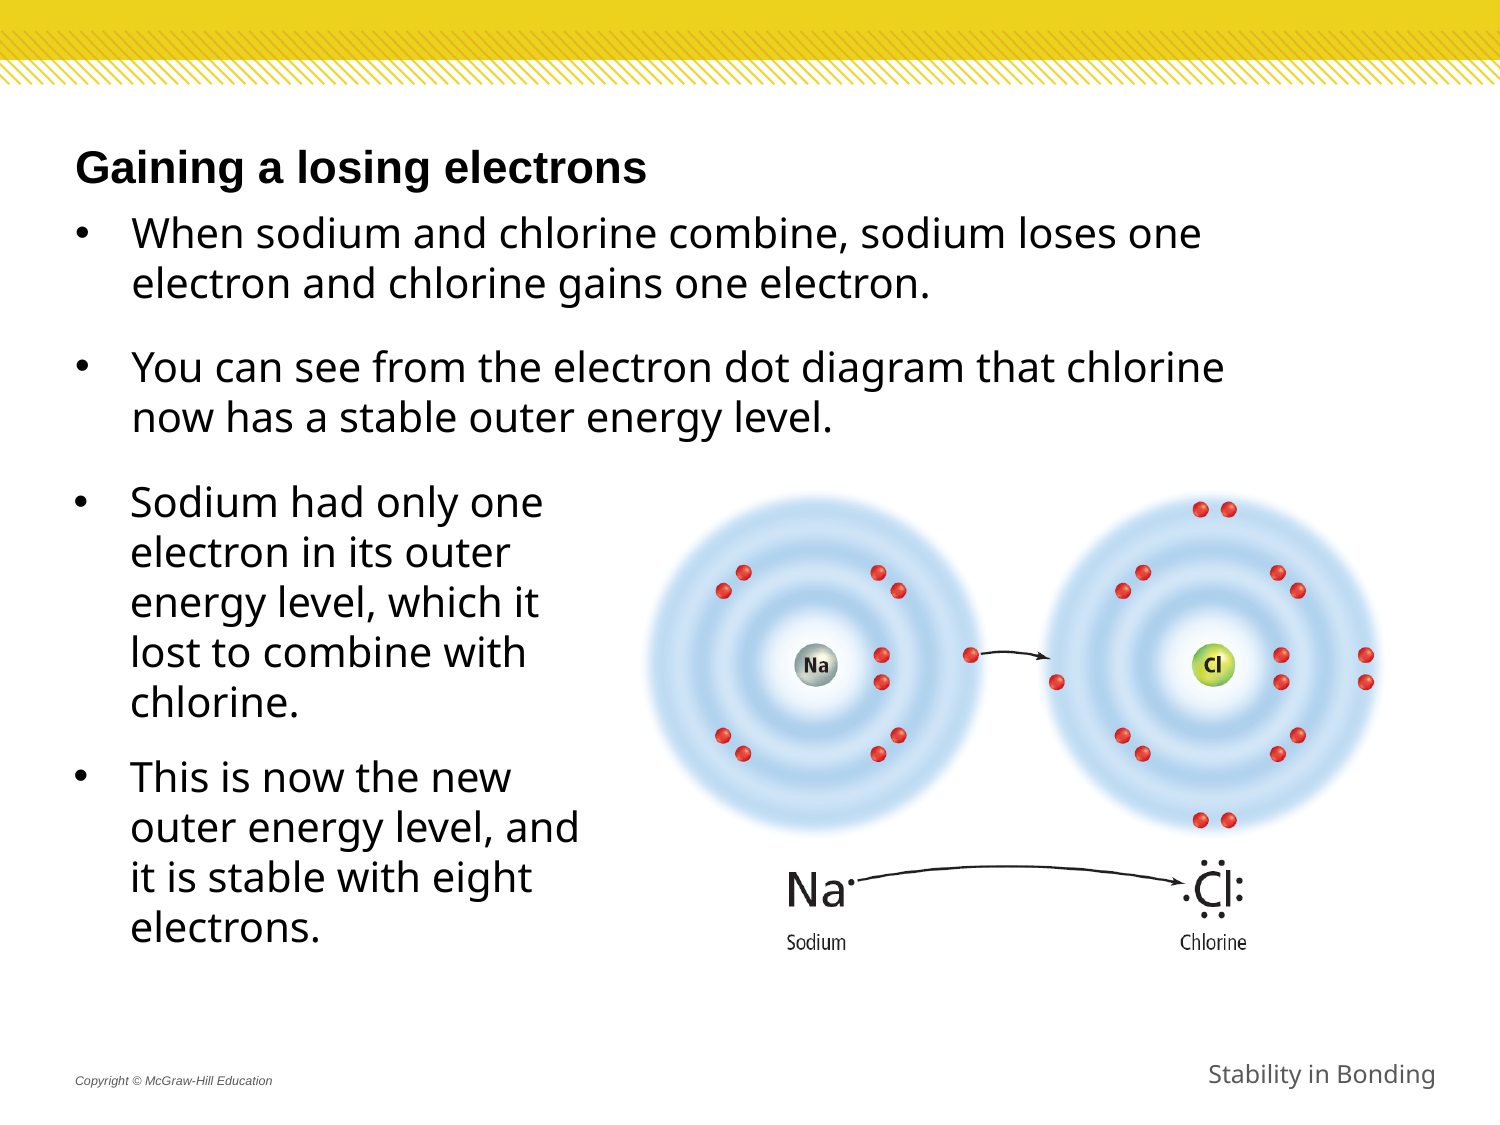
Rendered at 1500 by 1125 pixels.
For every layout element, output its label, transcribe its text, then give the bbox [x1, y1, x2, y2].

picture [629, 469, 1401, 964]
text_box Sodium had only one electron in its outer energy level, which it lost to combine with chlorine. This is now the new outer energy level, and it is stable with eight electrons. [58, 468, 627, 1034]
picture [0, 0, 1500, 86]
text_box Stability in Bonding [284, 1043, 1437, 1089]
list Gaining a losing electrons When sodium and chlorine combine, sodium loses one electron and chlorine gains one electron. You can see from the electron dot diagram that chlorine now has a stable outer energy level. [75, 137, 1314, 470]
text_box Copyright © McGraw-Hill Education [74, 1043, 284, 1089]
